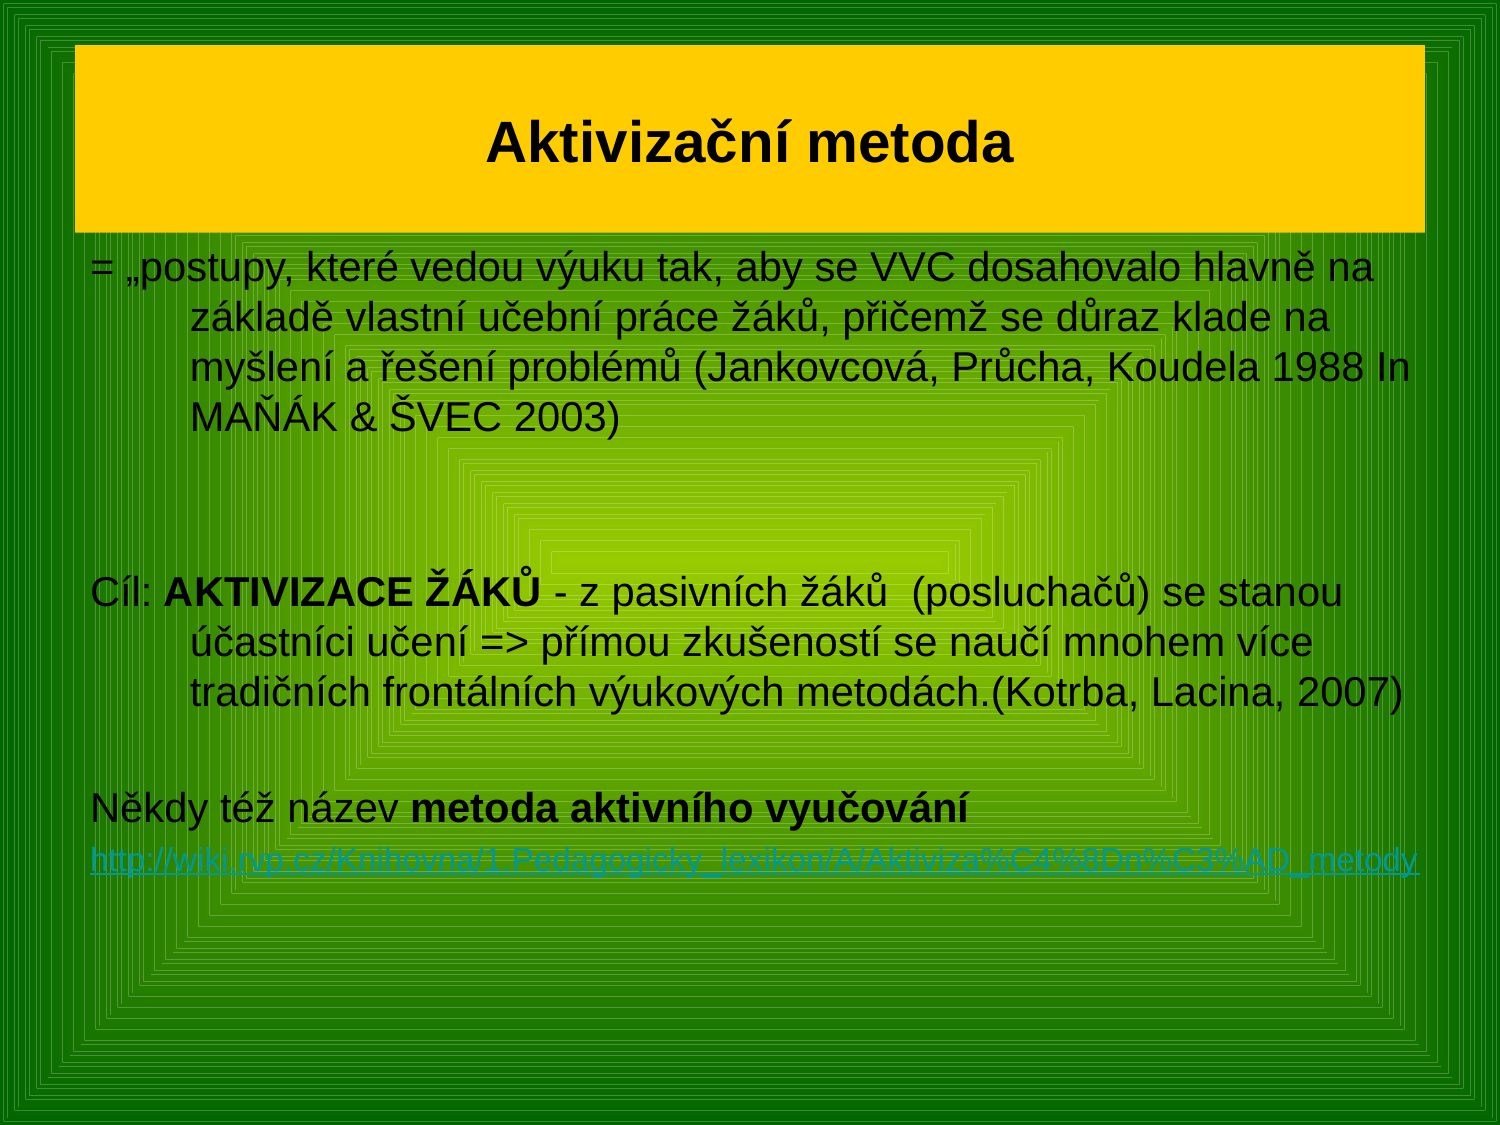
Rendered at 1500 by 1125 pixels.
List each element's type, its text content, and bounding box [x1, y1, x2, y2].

title Aktivizační metoda [74, 44, 1426, 231]
list = „postupy, které vedou výuku tak, aby se VVC dosahovalo hlavně na základě vlastní učební práce žáků, přičemž se důraz klade na myšlení a řešení problémů (Jankovcová, Průcha, Koudela 1988 In MAŇÁK & ŠVEC 2003) Cíl: AKTIVIZACE ŽÁKŮ - z pasivních žáků (posluchačů) se stanou účastníci učení => přímou zkušeností se naučí mnohem více tradičních frontálních výukových metodách.(Kotrba, Lacina, 2007) Někdy též název metoda aktivního vyučování http://wiki.rvp.cz/Knihovna/1.Pedagogicky_lexikon/A/Aktiviza%C4%8Dn%C3%AD_metody [74, 231, 1471, 1048]
